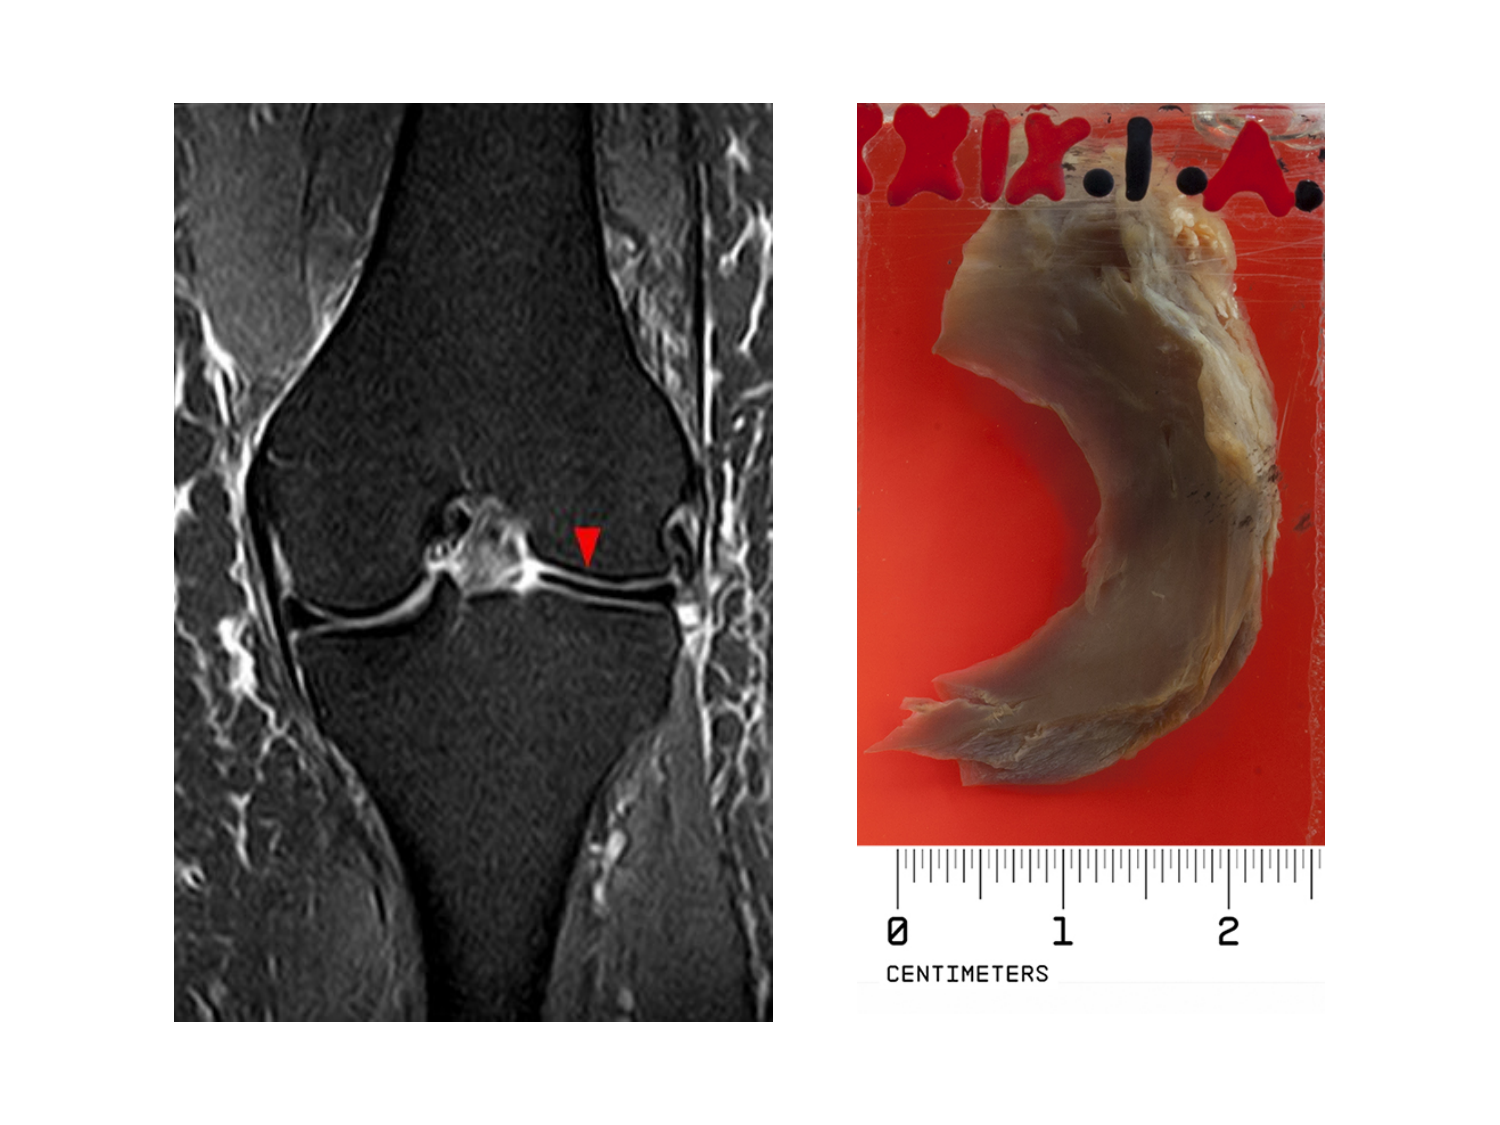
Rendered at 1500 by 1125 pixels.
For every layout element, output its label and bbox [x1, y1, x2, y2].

picture [857, 102, 1326, 1014]
picture [174, 102, 774, 1023]
